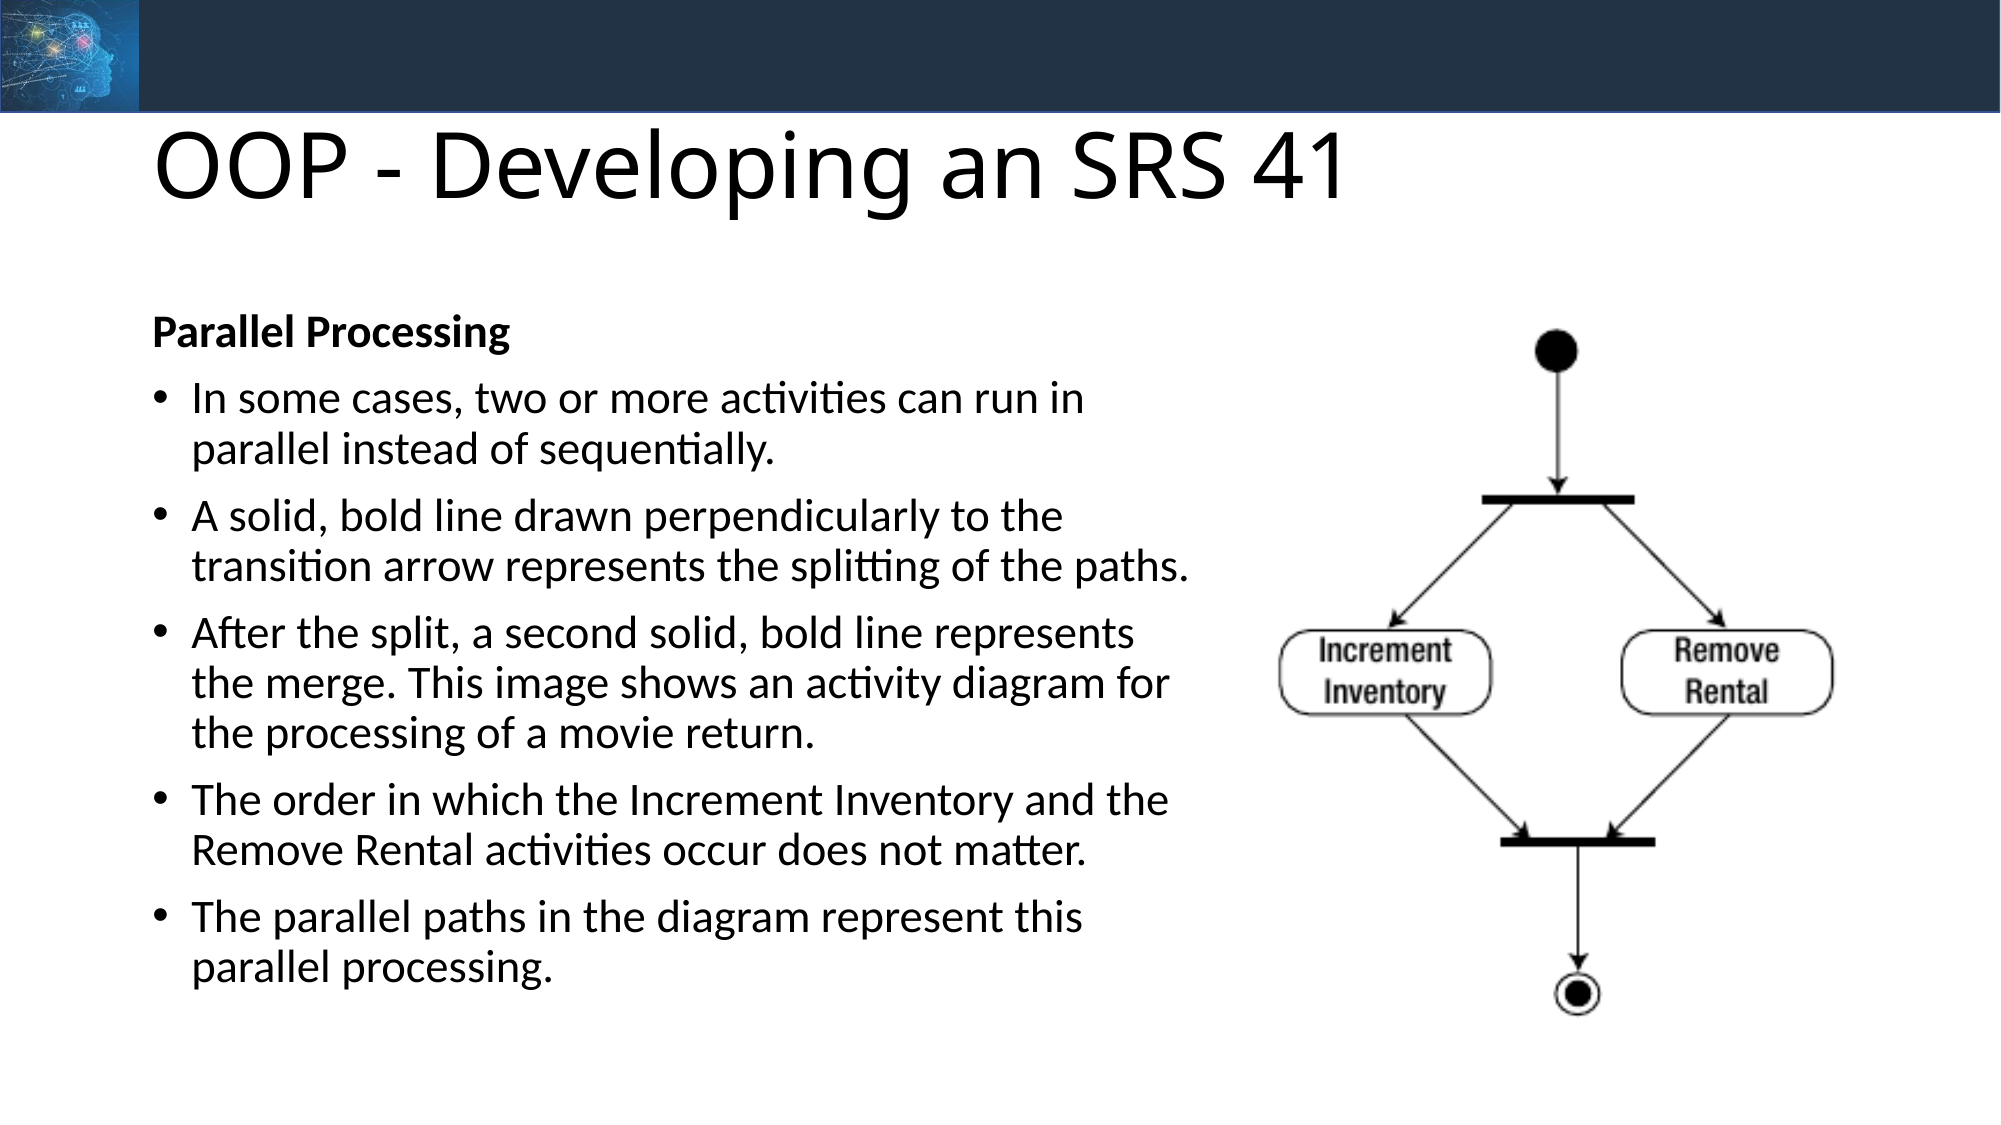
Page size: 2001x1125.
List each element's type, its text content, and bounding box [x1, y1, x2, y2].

title OOP - Developing an SRS 41 [137, 59, 1863, 278]
list Parallel Processing In some cases, two or more activities can run in parallel instead of sequentially. A solid, bold line drawn perpendicularly to the transition arrow represents the splitting of the paths. After the split, a second solid, bold line represents the merge. This image shows an activity diagram for the processing of a movie return. The order in which the Increment Inventory and the Remove Rental activities occur does not matter. The parallel paths in the diagram represent this parallel processing. [137, 299, 1207, 1014]
picture [2, 0, 139, 111]
picture [1256, 320, 1848, 1037]
